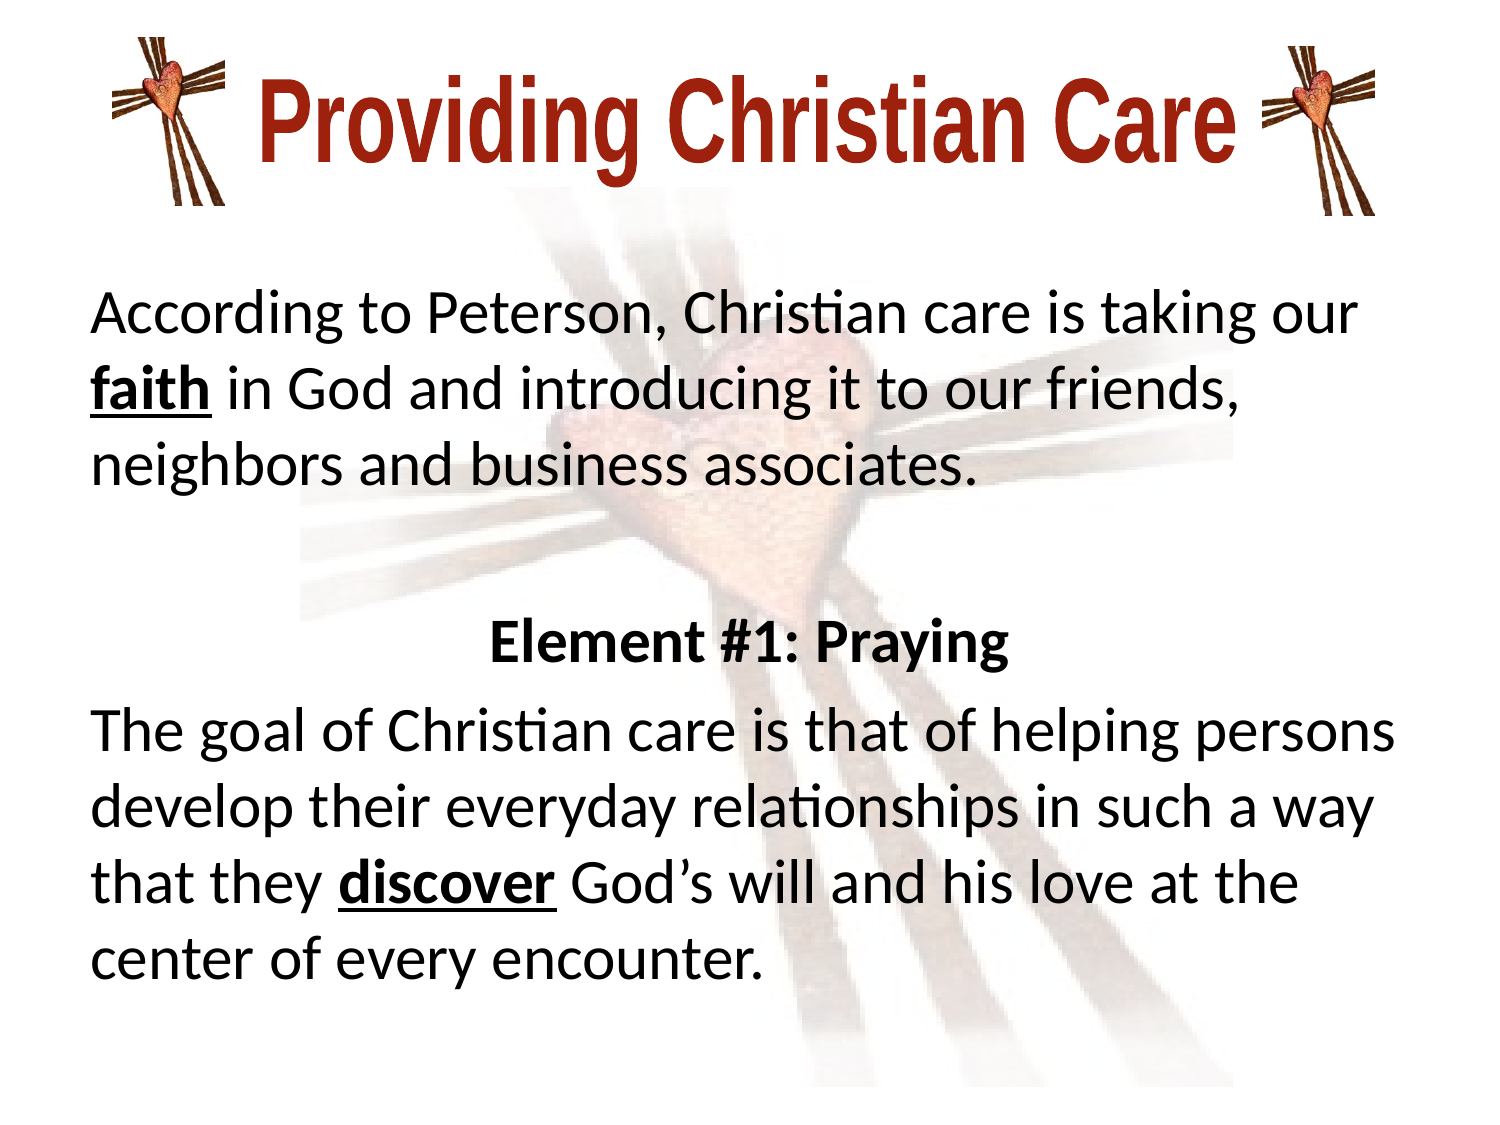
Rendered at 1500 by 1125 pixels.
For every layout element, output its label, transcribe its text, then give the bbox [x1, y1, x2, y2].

list According to Peterson, Christian care is taking our faith in God and introducing it to our friends, neighbors and business associates. Element #1: Praying The goal of Christian care is that of helping persons develop their everyday relationships in such a way that they discover God’s will and his love at the center of every encounter. [75, 262, 294, 1005]
list According to Peterson, Christian care is taking our faith in God and introducing it to our friends, neighbors and business associates. Element #1: Praying The goal of Christian care is that of helping persons develop their everyday relationships in such a way that they discover God’s will and his love at the center of every encounter. [1237, 262, 1425, 1005]
picture [1262, 46, 1376, 216]
picture [112, 37, 226, 207]
picture [299, 187, 1233, 1087]
